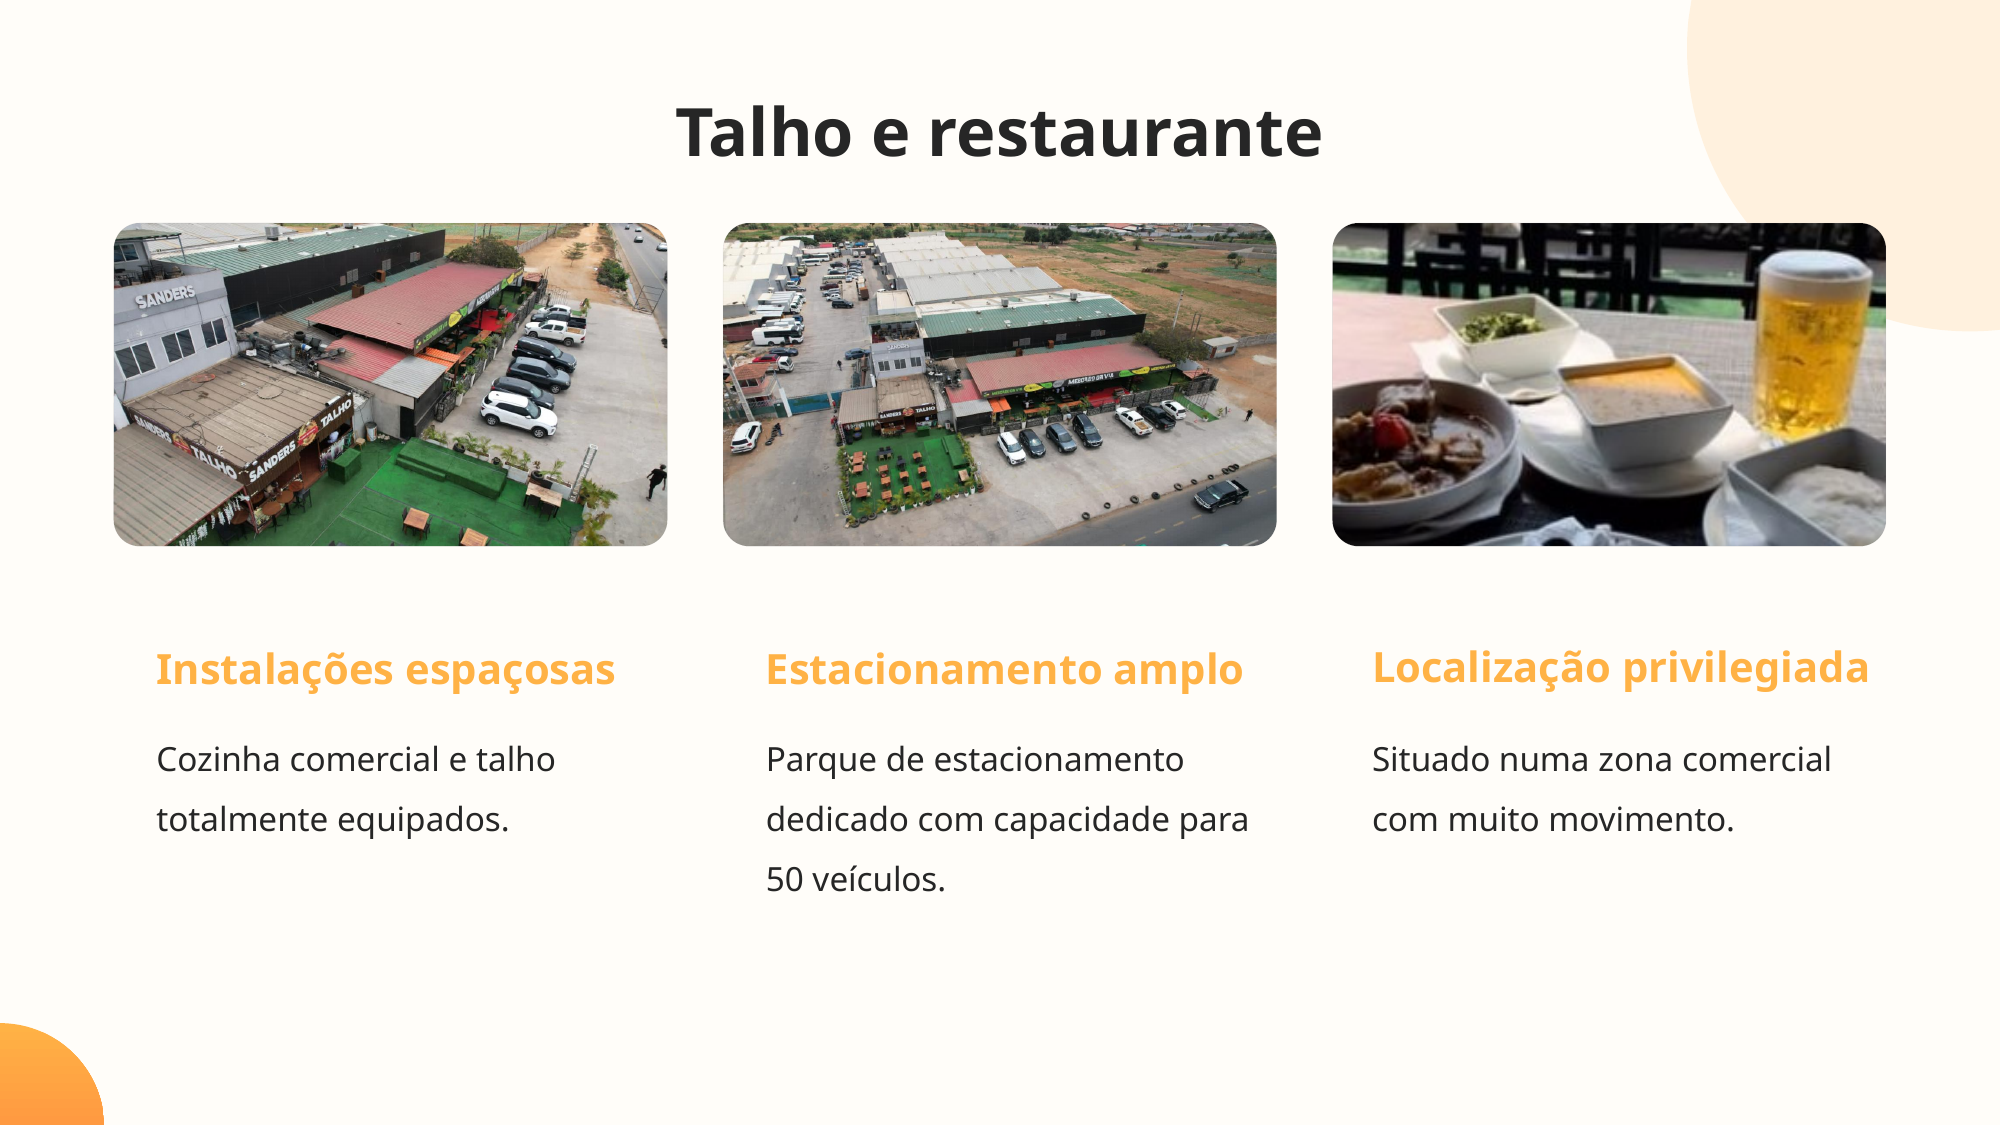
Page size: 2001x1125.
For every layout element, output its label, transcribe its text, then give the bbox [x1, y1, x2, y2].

text_box Localização privilegiada [1372, 556, 1883, 691]
text_box Situado numa zona comercial com muito movimento. [1372, 718, 1883, 1017]
text_box Cozinha comercial e talho totalmente equipados. [156, 718, 668, 1017]
picture [723, 223, 1277, 547]
picture [1332, 223, 1886, 547]
picture [113, 223, 668, 547]
title Talho e restaurante [114, 64, 1886, 195]
text_box Parque de estacionamento dedicado com capacidade para 50 veículos. [765, 718, 1277, 1017]
text_box Instalações espaçosas [156, 558, 668, 693]
text_box Estacionamento amplo [765, 558, 1277, 693]
